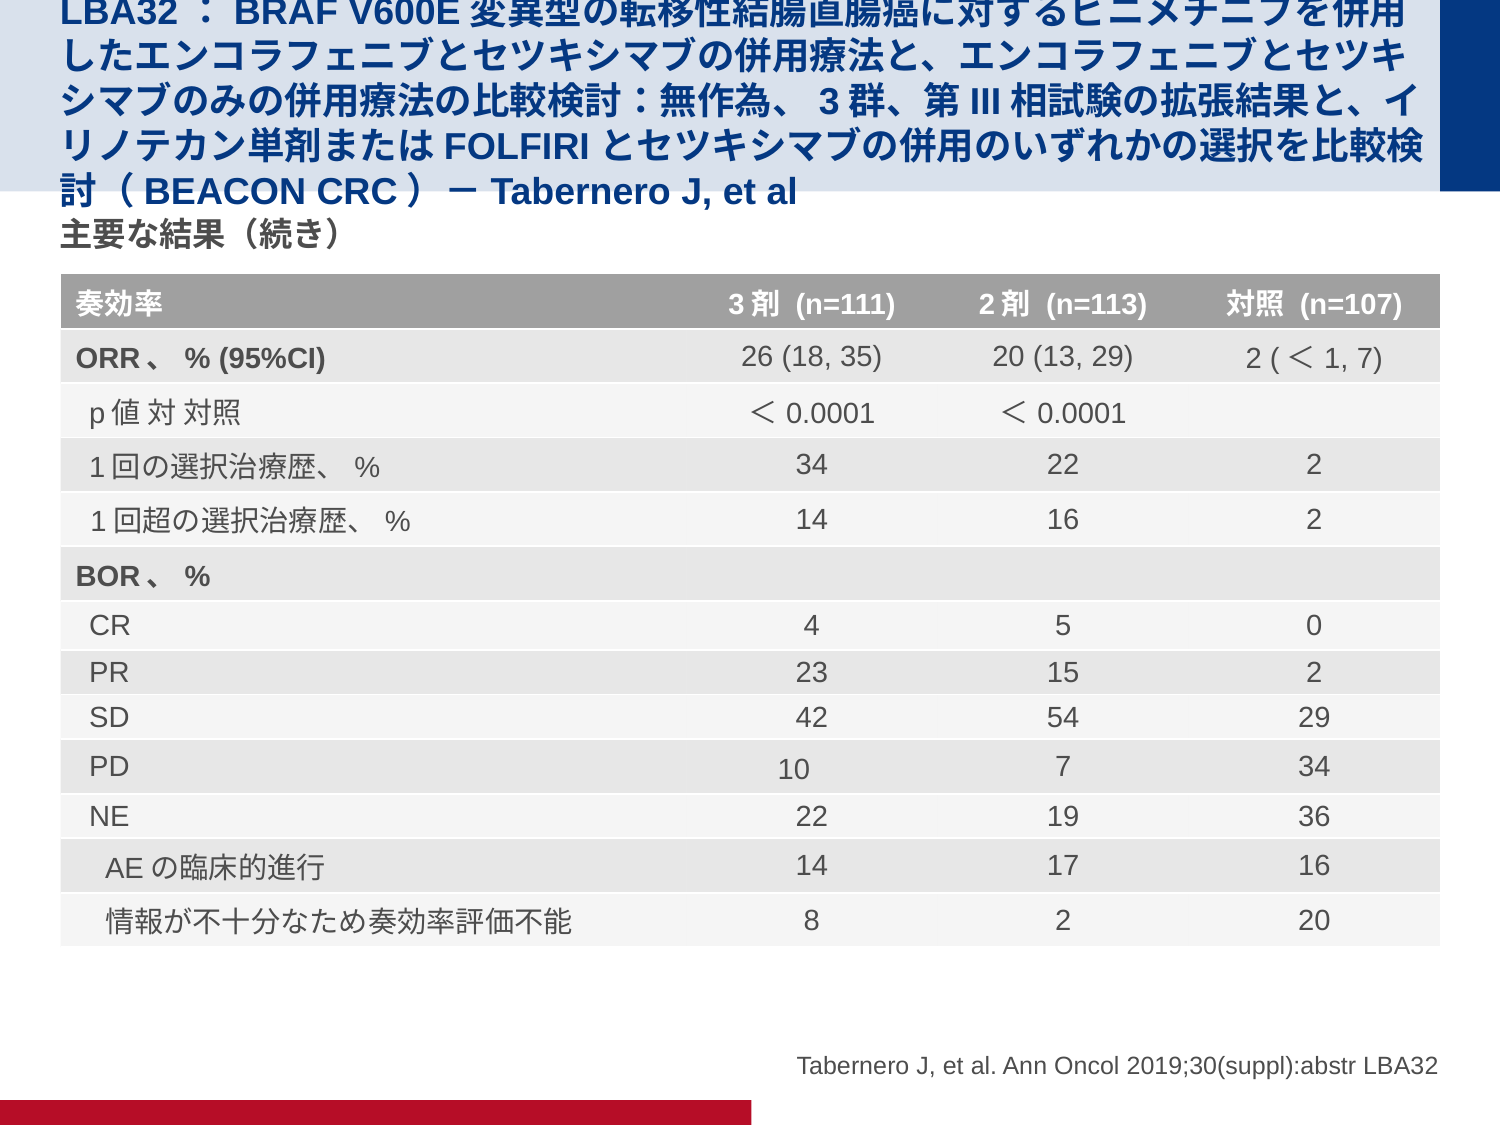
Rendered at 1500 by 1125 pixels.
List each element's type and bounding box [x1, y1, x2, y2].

table_cell [61, 795, 1440, 837]
table_cell [61, 602, 1440, 649]
table_cell [61, 330, 1440, 382]
table_cell [61, 695, 1440, 738]
table_header [61, 274, 1440, 328]
table_cell [61, 547, 1440, 600]
table_cell [61, 438, 1440, 491]
list [59, 205, 1441, 985]
table_cell [61, 493, 1440, 545]
list [762, 999, 1441, 1080]
table_cell [61, 839, 1440, 892]
table_cell [61, 740, 1440, 793]
table_cell [61, 384, 1440, 437]
table_cell [61, 651, 1440, 694]
title [59, 29, 1430, 162]
table_cell [61, 894, 1440, 946]
